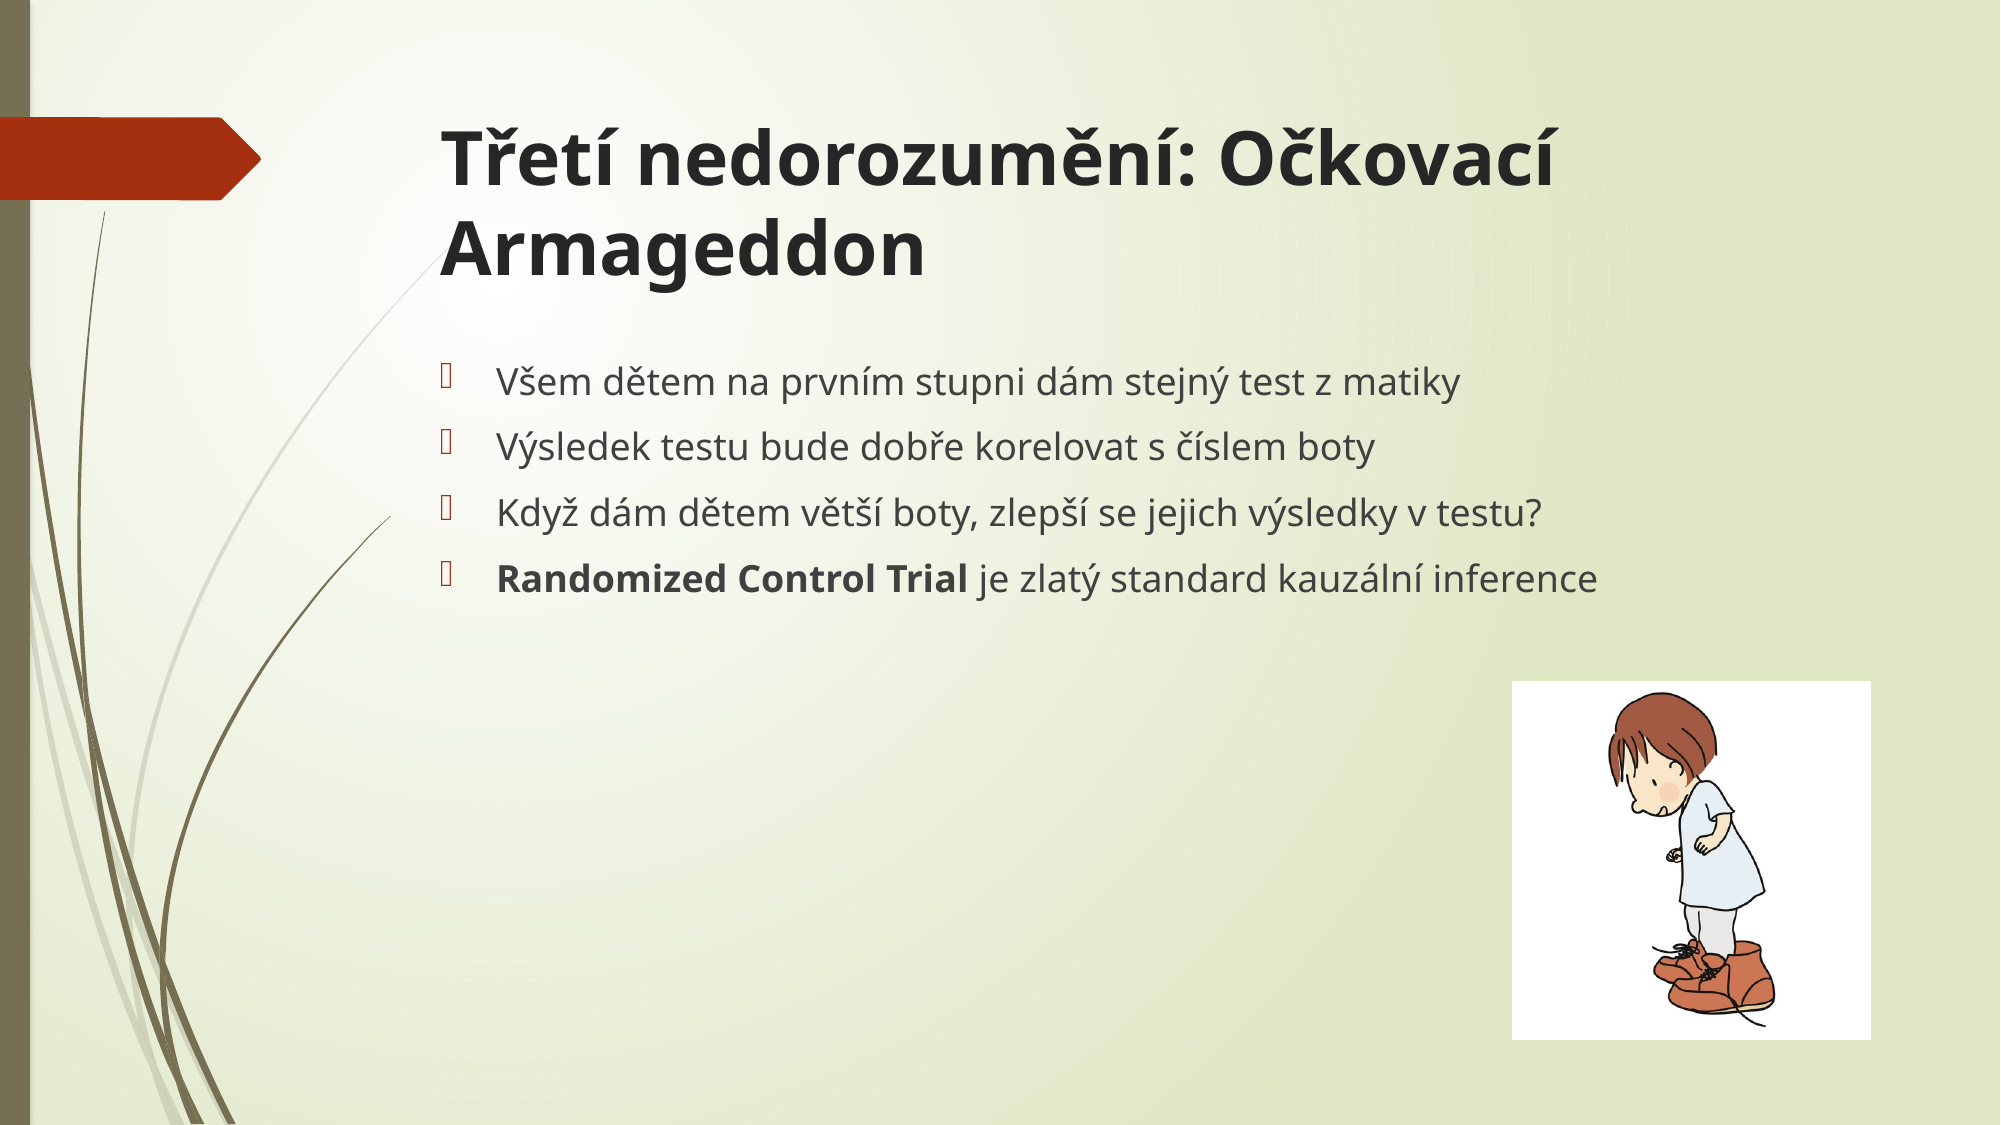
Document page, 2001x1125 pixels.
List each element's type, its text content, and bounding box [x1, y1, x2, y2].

title Třetí nedorozumění: Očkovací Armageddon [425, 102, 1888, 313]
list Všem dětem na prvním stupni dám stejný test z matiky Výsledek testu bude dobře korelovat s číslem boty Když dám dětem větší boty, zlepší se jejich výsledky v testu? Randomized Control Trial je zlatý standard kauzální inference [424, 350, 1888, 970]
picture [1512, 680, 1871, 1040]
